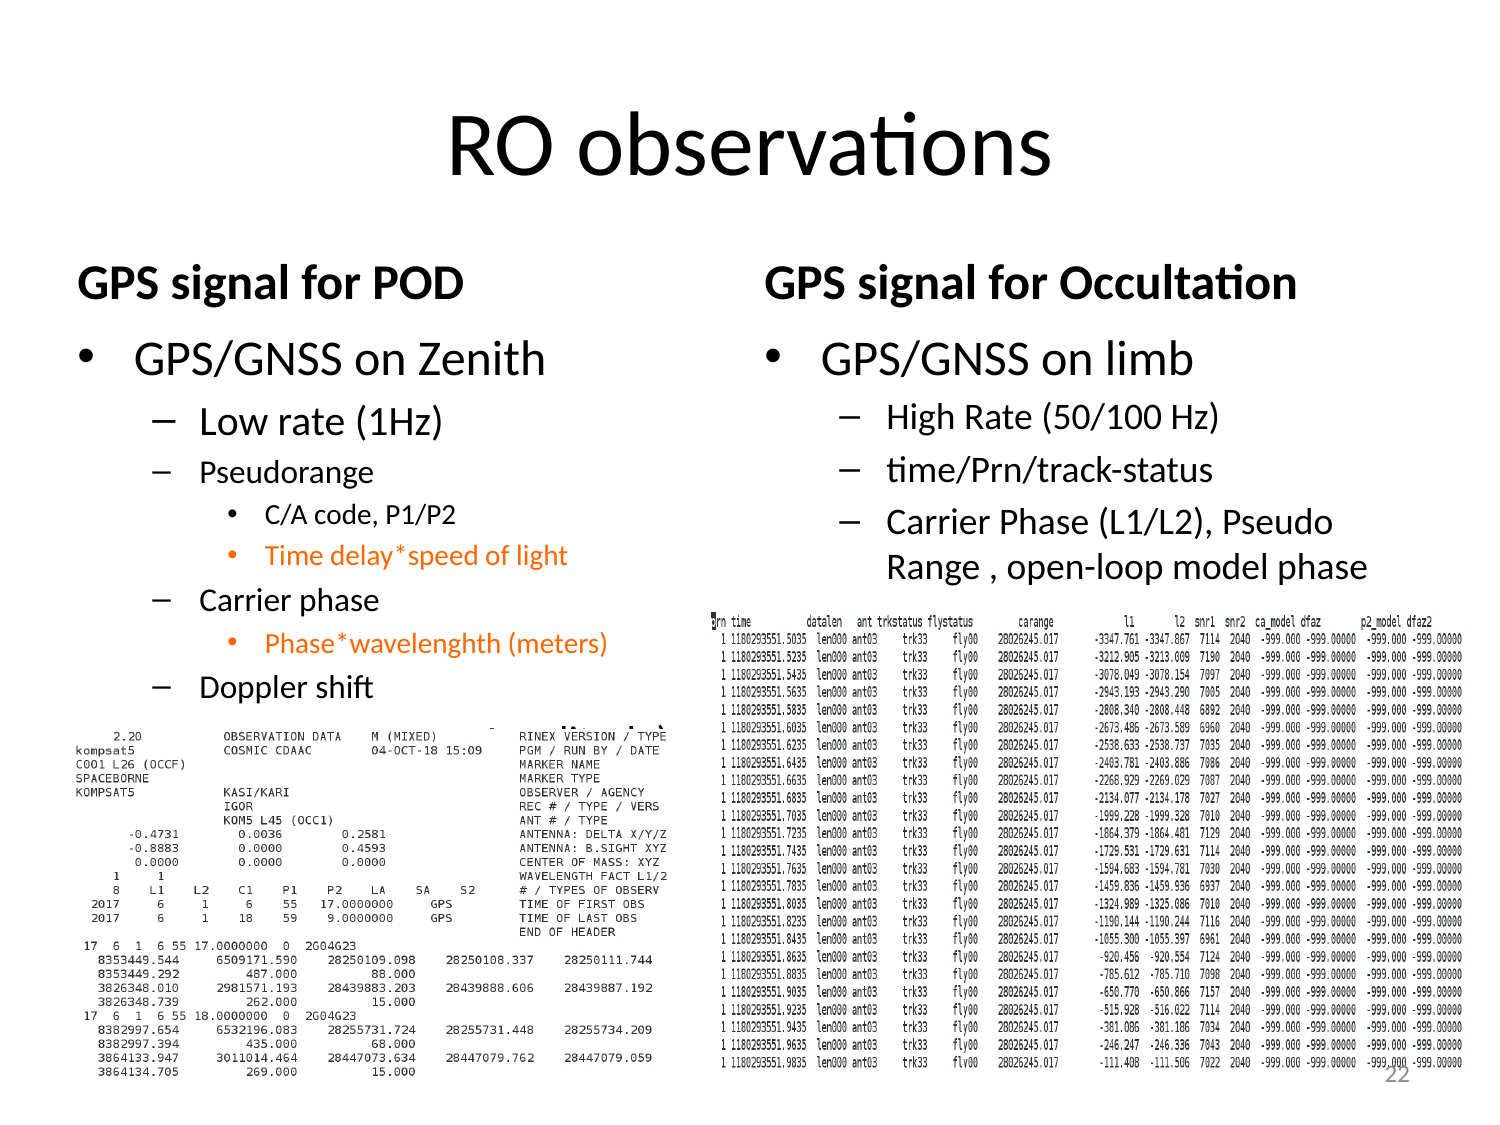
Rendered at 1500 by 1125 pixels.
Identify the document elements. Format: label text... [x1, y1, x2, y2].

title RO observations [75, 45, 1425, 233]
slide_number 22 [1074, 1076, 1425, 1103]
list GPS signal for POD [62, 212, 726, 317]
list GPS/GNSS on Zenith Low rate (1Hz) Pseudorange C/A code, P1/P2 Time delay*speed of light Carrier phase Phase*wavelenghth (meters) Doppler shift S1/S2 (SNR or Signal Amplitude) [62, 317, 726, 966]
list GPS/GNSS on limb High Rate (50/100 Hz) time/Prn/track-status Carrier Phase (L1/L2), Pseudo Range , open-loop model phase [749, 317, 1413, 610]
picture [74, 729, 692, 1080]
picture [711, 612, 1465, 1068]
list GPS signal for Occultation [749, 212, 1413, 317]
